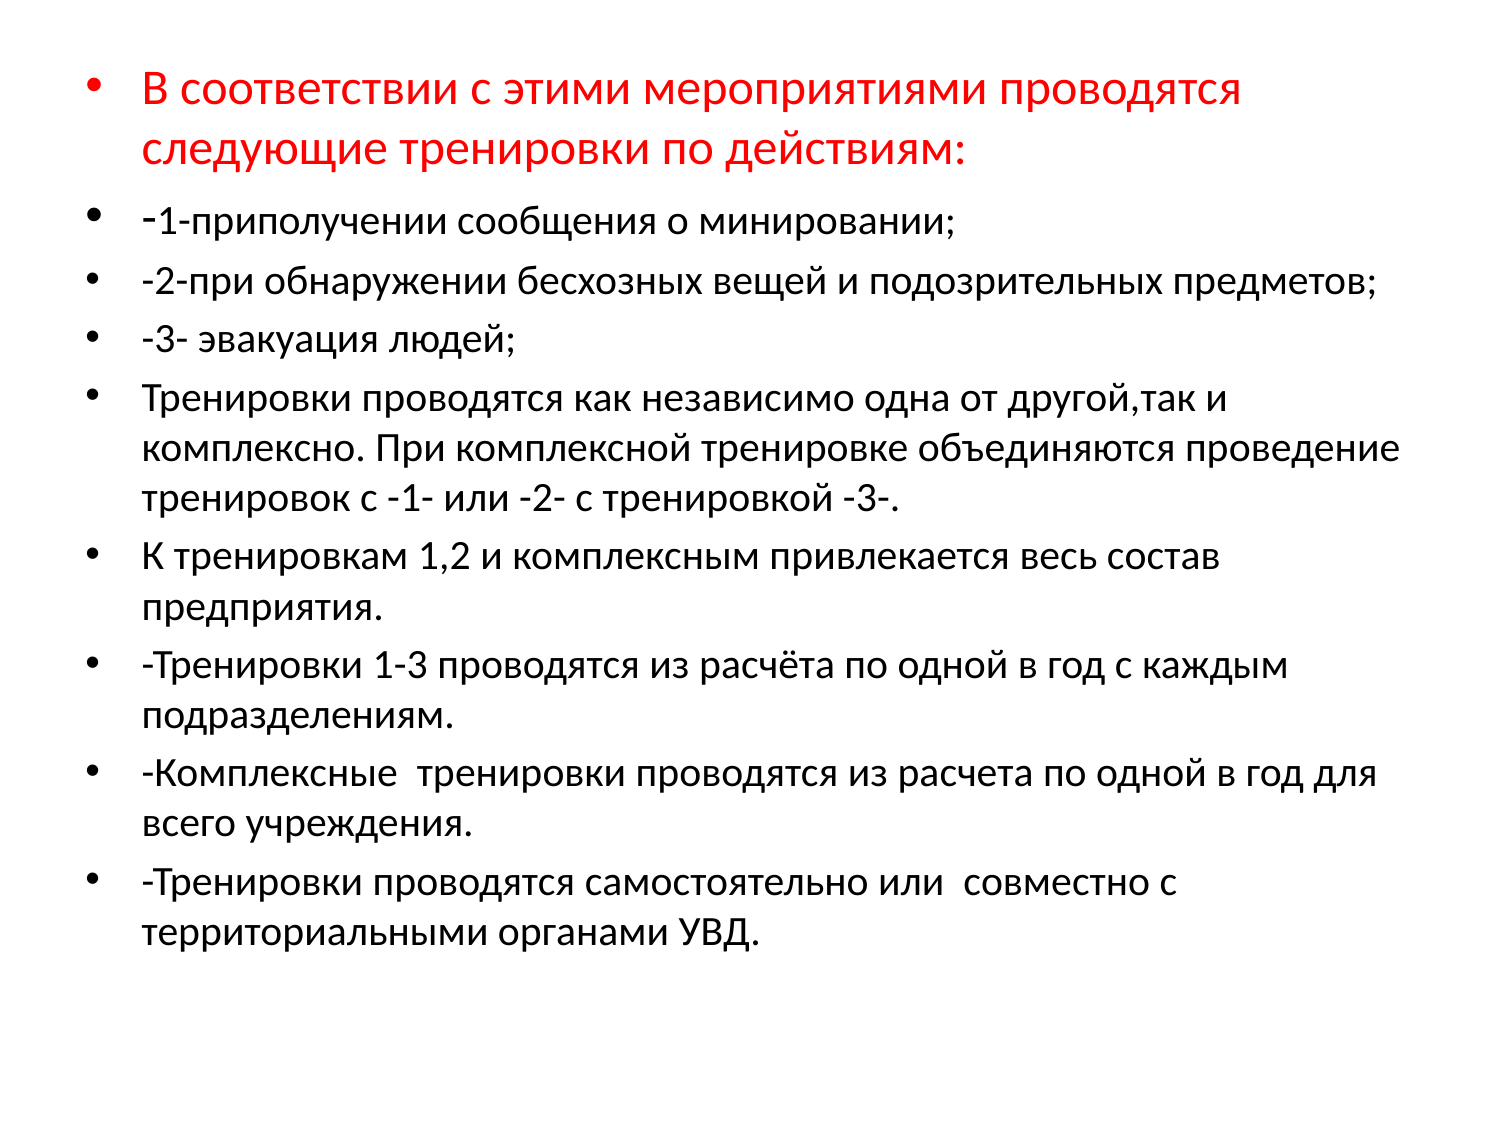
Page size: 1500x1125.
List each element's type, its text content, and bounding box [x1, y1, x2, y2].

list В соответствии с этими мероприятиями проводятся следующие тренировки по действиям: -1-приполучении сообщения о минировании; -2-при обнаружении бесхозных вещей и подозрительных предметов; -3- эвакуация людей; Тренировки проводятся как независимо одна от другой,так и комплексно. При комплексной тренировке объединяются проведение тренировок с -1- или -2- с тренировкой -3-. К тренировкам 1,2 и комплексным привлекается весь состав предприятия. -Тренировки 1-3 проводятся из расчёта по одной в год с каждым подразделениям. -Комплексные тренировки проводятся из расчета по одной в год для всего учреждения. -Тренировки проводятся самостоятельно или совместно с территориальными органами УВД. [70, 46, 1425, 1005]
